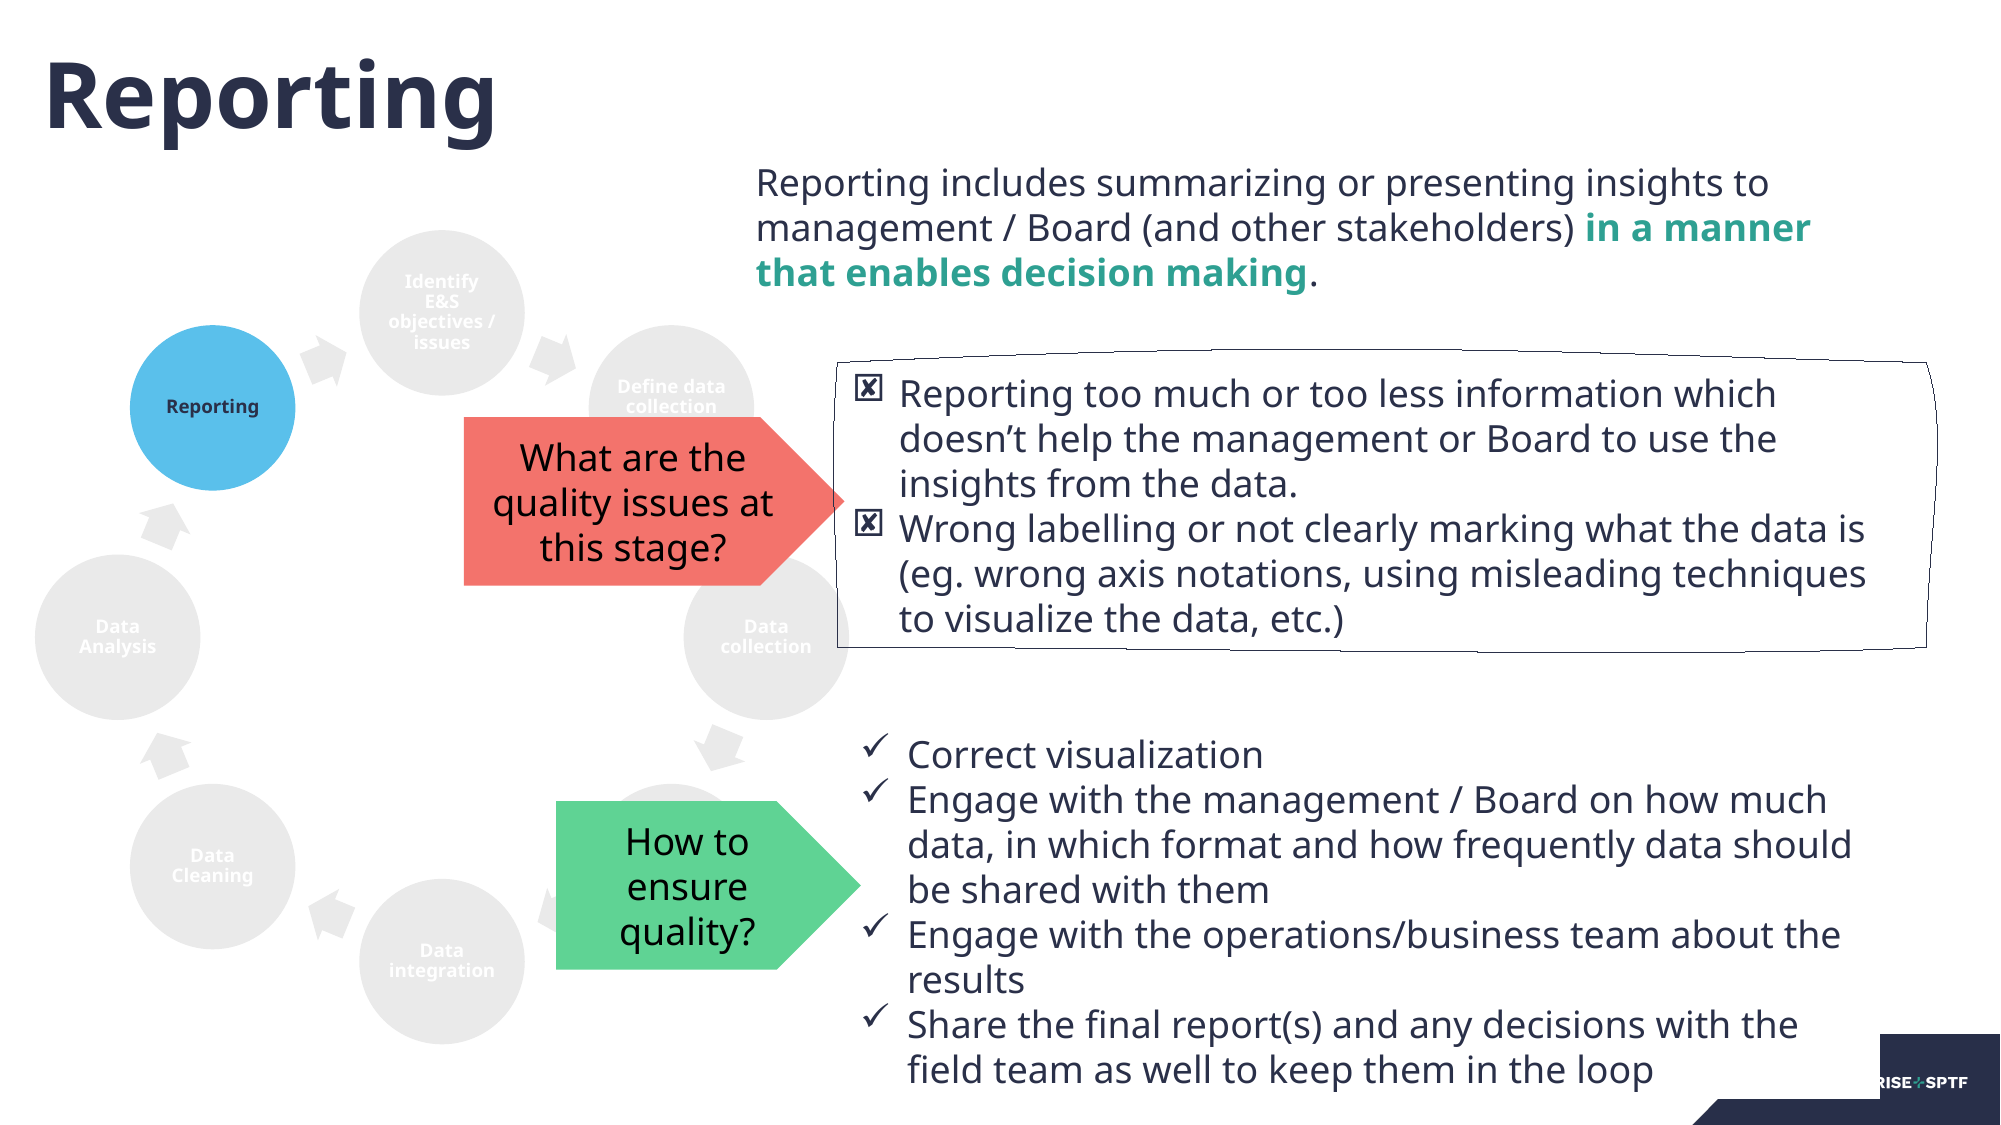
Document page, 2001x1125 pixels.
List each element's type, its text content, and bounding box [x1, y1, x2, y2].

text_box Correct visualization Engage with the management / Board on how much data, in which format and how frequently data should be shared with them Engage with the operations/business team about the results Share the final report(s) and any decisions with the field team as well to keep them in the loop [845, 724, 1880, 1099]
text_box Reporting includes summarizing or presenting insights to management / Board (and other stakeholders) in a manner that enables decision making. [740, 165, 1916, 288]
text_box Reporting [27, 18, 1753, 165]
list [0, 229, 954, 1045]
text_box Reporting too much or too less information which doesn’t help the management or Board to use the insights from the data. Wrong labelling or not clearly marking what the data is (eg. wrong axis notations, using misleading techniques to visualize the data, etc.) [954, 349, 1938, 653]
